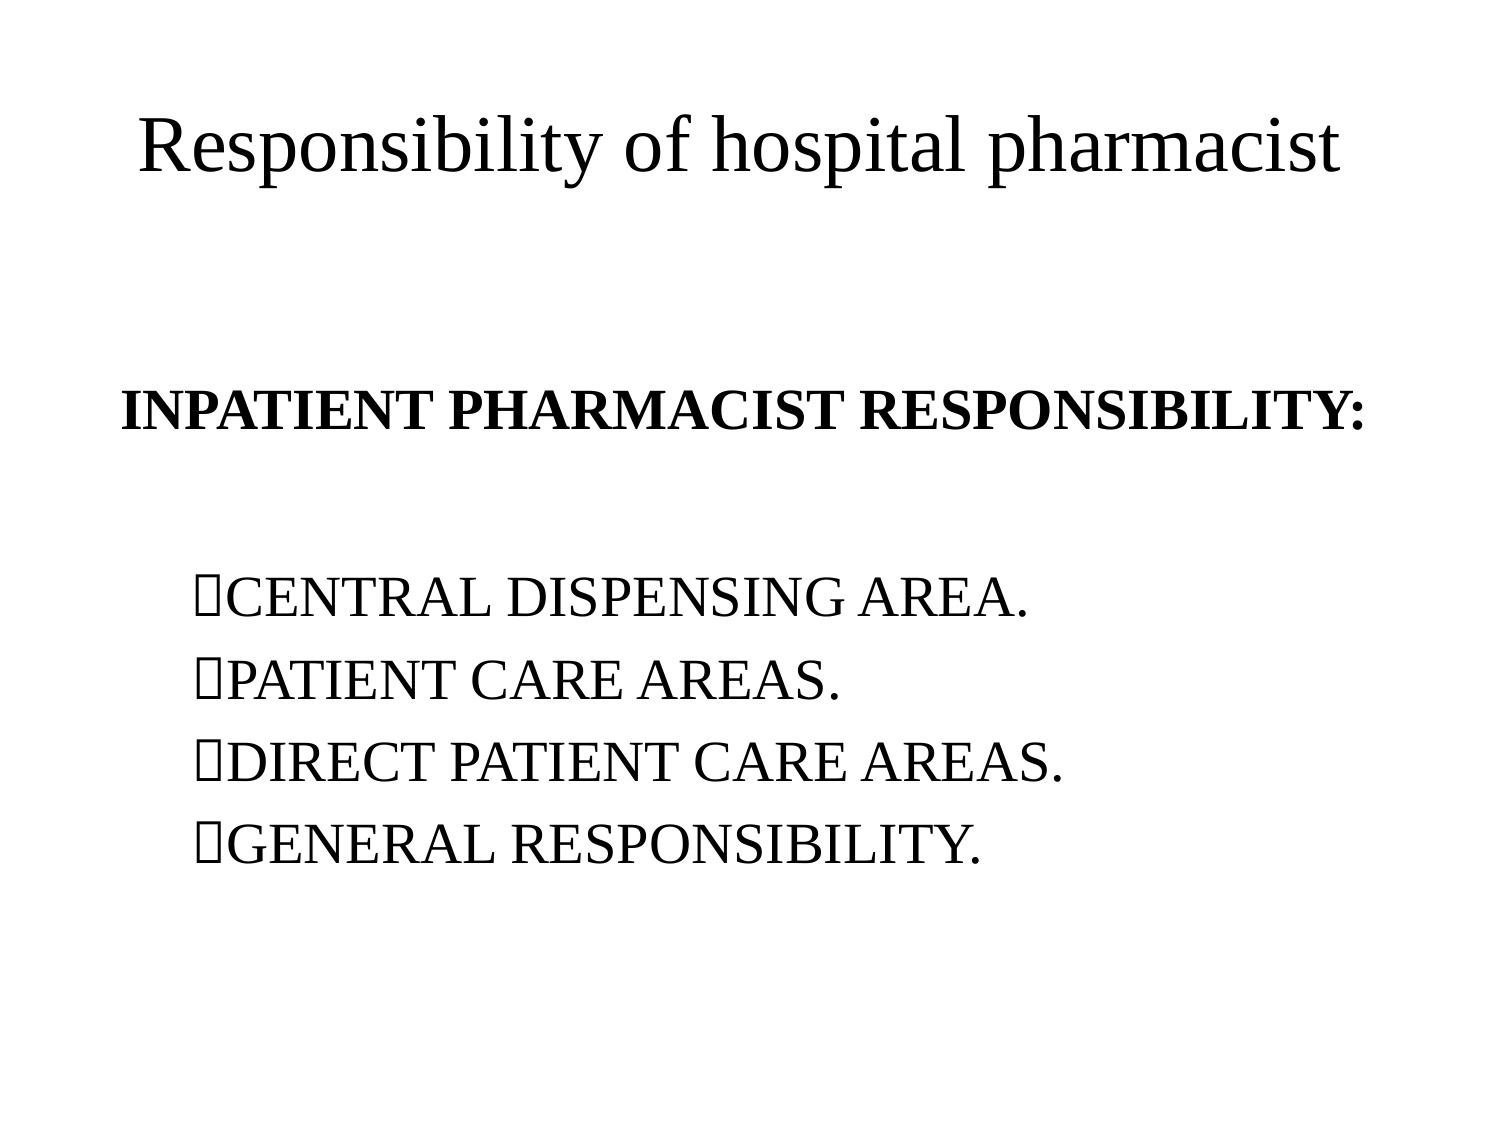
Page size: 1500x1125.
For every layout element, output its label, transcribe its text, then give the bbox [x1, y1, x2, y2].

list INPATIENT PHARMACIST RESPONSIBILITY: CENTRAL DISPENSING AREA. PATIENT CARE AREAS. DIRECT PATIENT CARE AREAS. GENERAL RESPONSIBILITY. [75, 262, 1425, 1005]
title Responsibility of hospital pharmacist [75, 45, 1425, 233]
